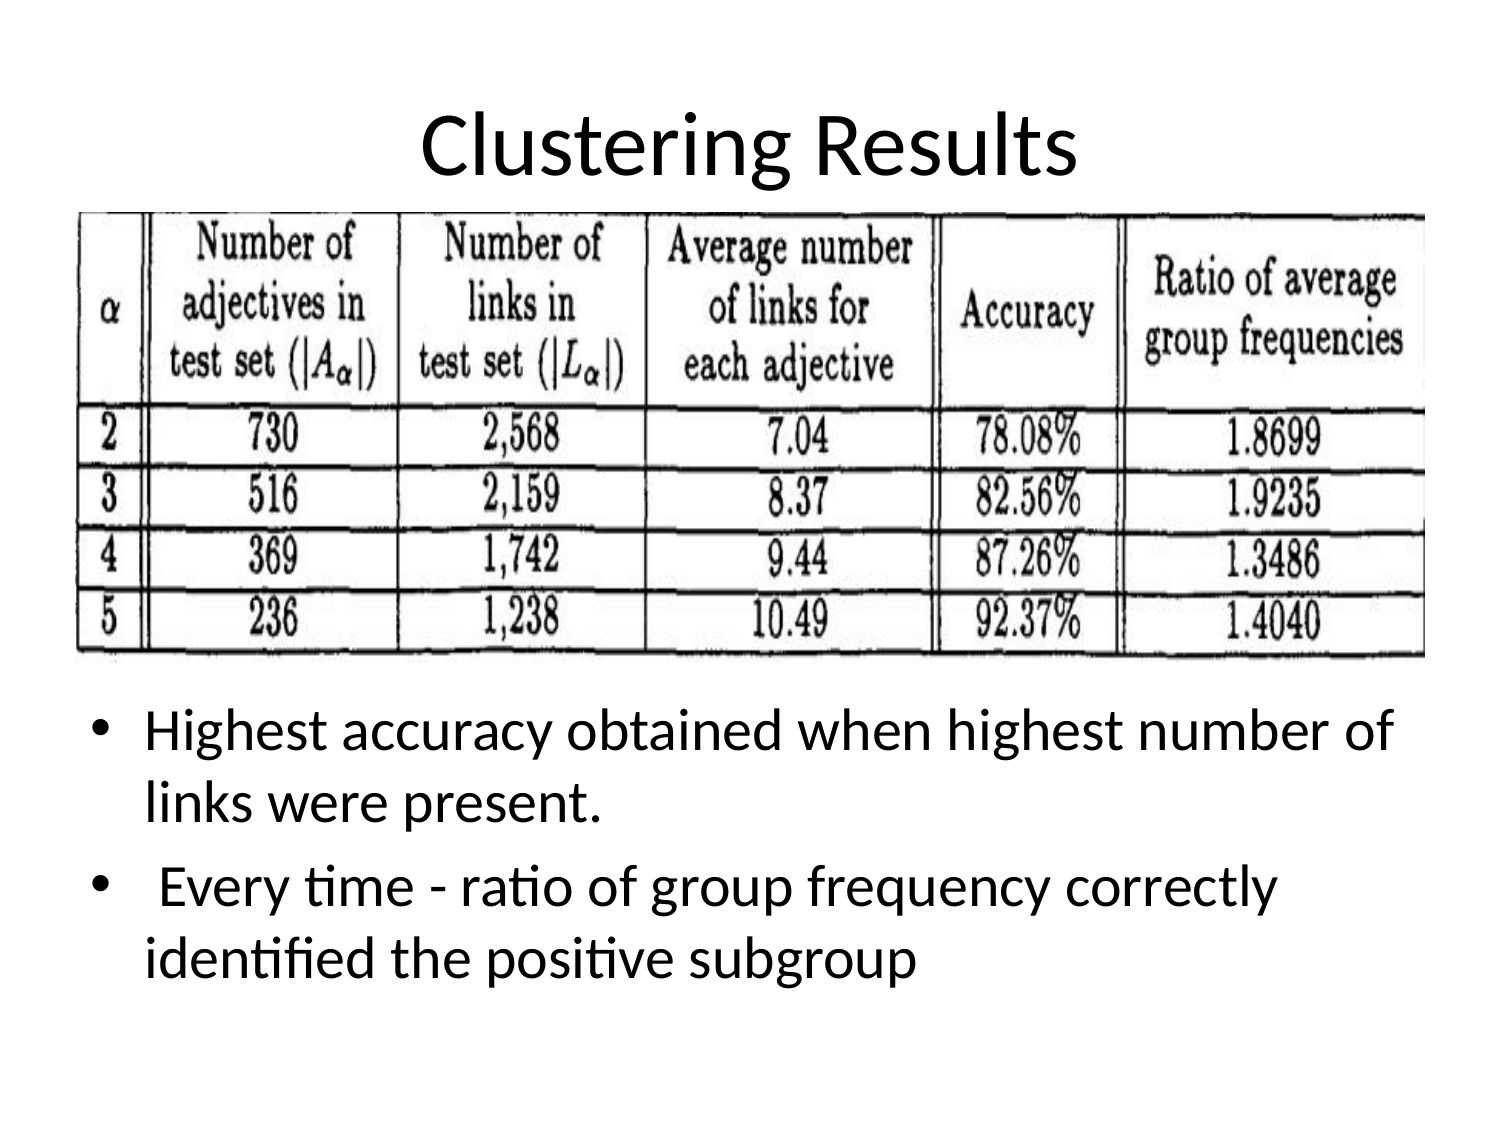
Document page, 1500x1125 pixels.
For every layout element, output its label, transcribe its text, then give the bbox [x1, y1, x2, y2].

list Highest accuracy obtained when highest number of links were present. Every time - ratio of group frequency correctly identified the positive subgroup [75, 670, 1425, 1005]
title Clustering Results [75, 45, 1425, 211]
picture [74, 212, 1426, 663]
